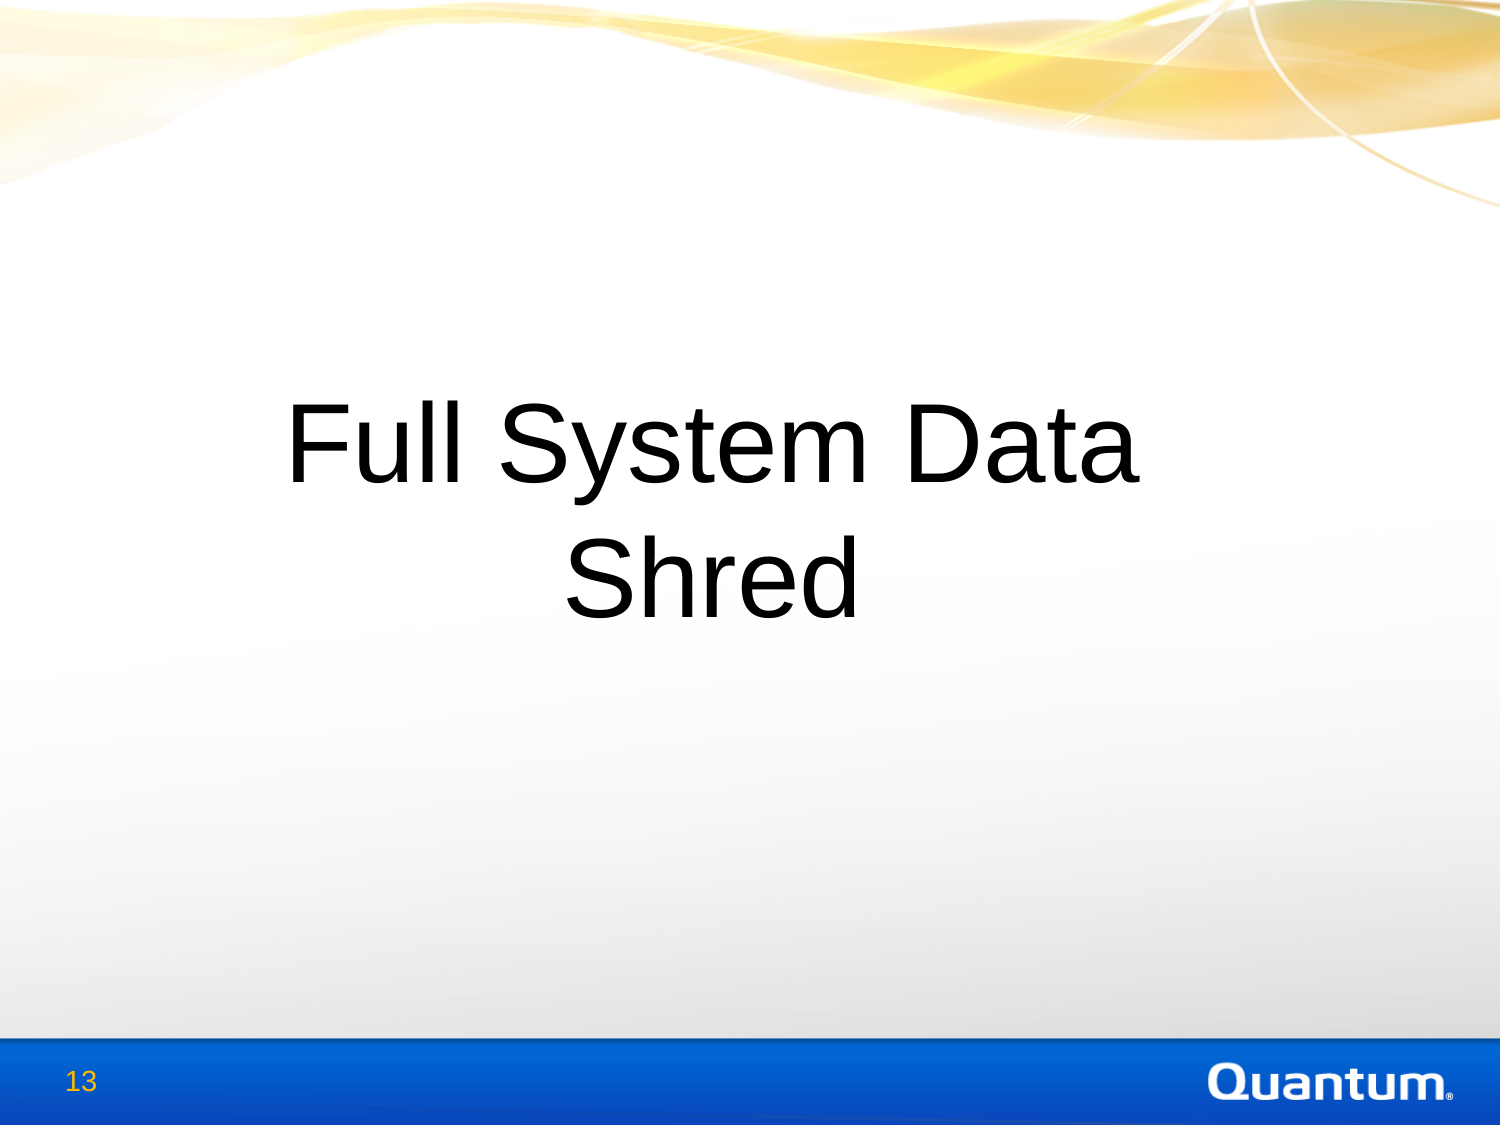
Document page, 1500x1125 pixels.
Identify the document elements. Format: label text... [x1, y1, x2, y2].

text_box Full System Data Shred [125, 362, 1300, 783]
text_box 13 [49, 1054, 138, 1108]
